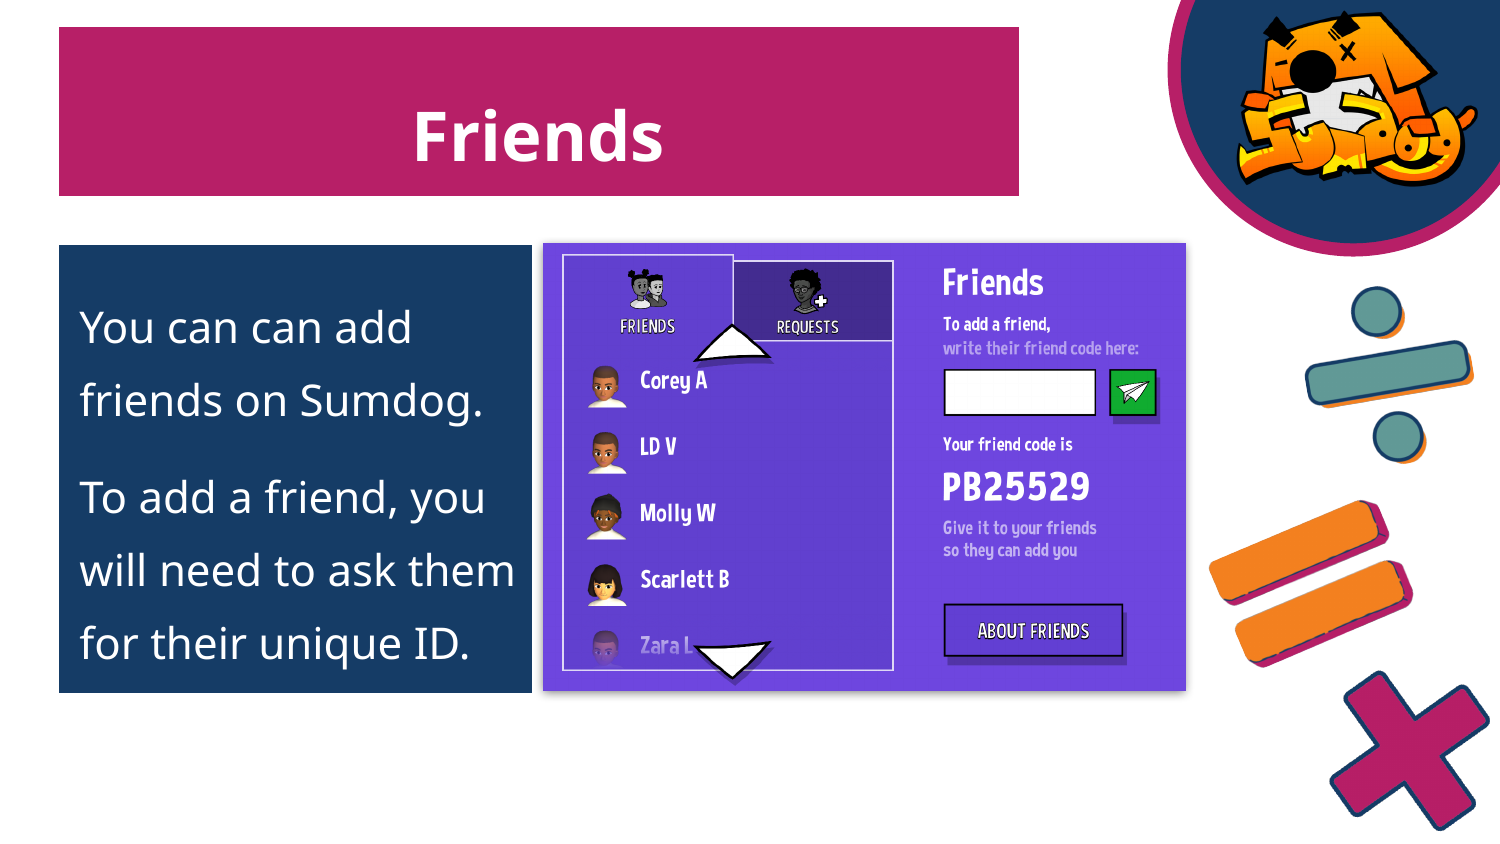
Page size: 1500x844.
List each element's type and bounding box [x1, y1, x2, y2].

picture [543, 243, 1186, 692]
picture [1207, 494, 1418, 672]
text_box [1180, 0, 1500, 244]
text_box [58, 11, 1019, 244]
picture [1292, 273, 1487, 477]
text_box [1190, 252, 1500, 257]
text_box [1167, 0, 1175, 241]
picture [1325, 666, 1495, 836]
picture [1206, 0, 1500, 196]
text_box [58, 232, 533, 694]
